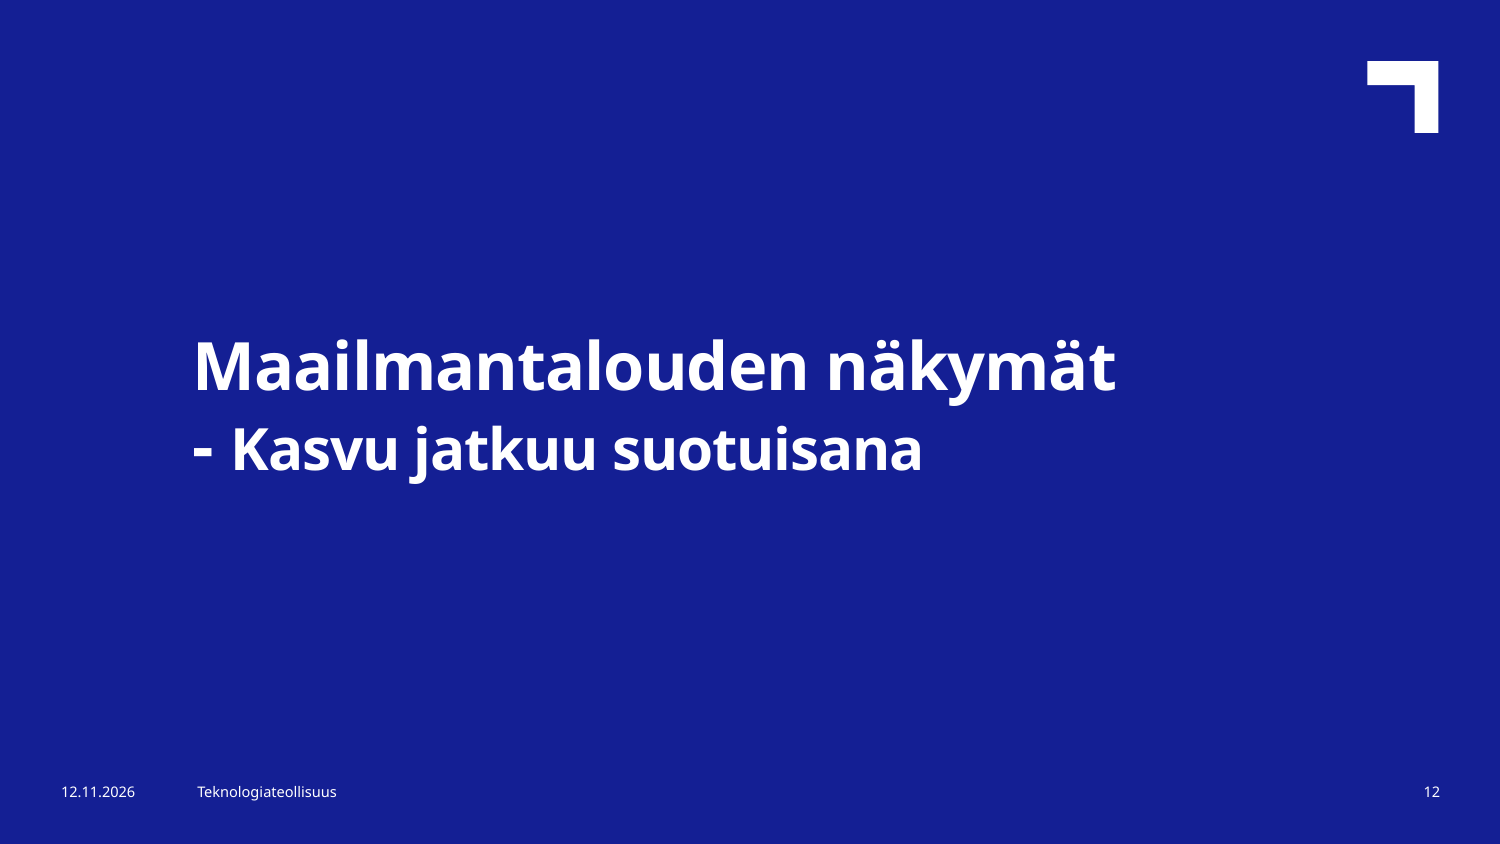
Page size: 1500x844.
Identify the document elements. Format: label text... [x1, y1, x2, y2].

list Maailmantalouden näkymät - Kasvu jatkuu suotuisana [175, 315, 1409, 507]
slide_number 12 [1313, 775, 1456, 803]
footer Teknologiateollisuus [182, 775, 395, 803]
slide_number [46, 775, 182, 803]
